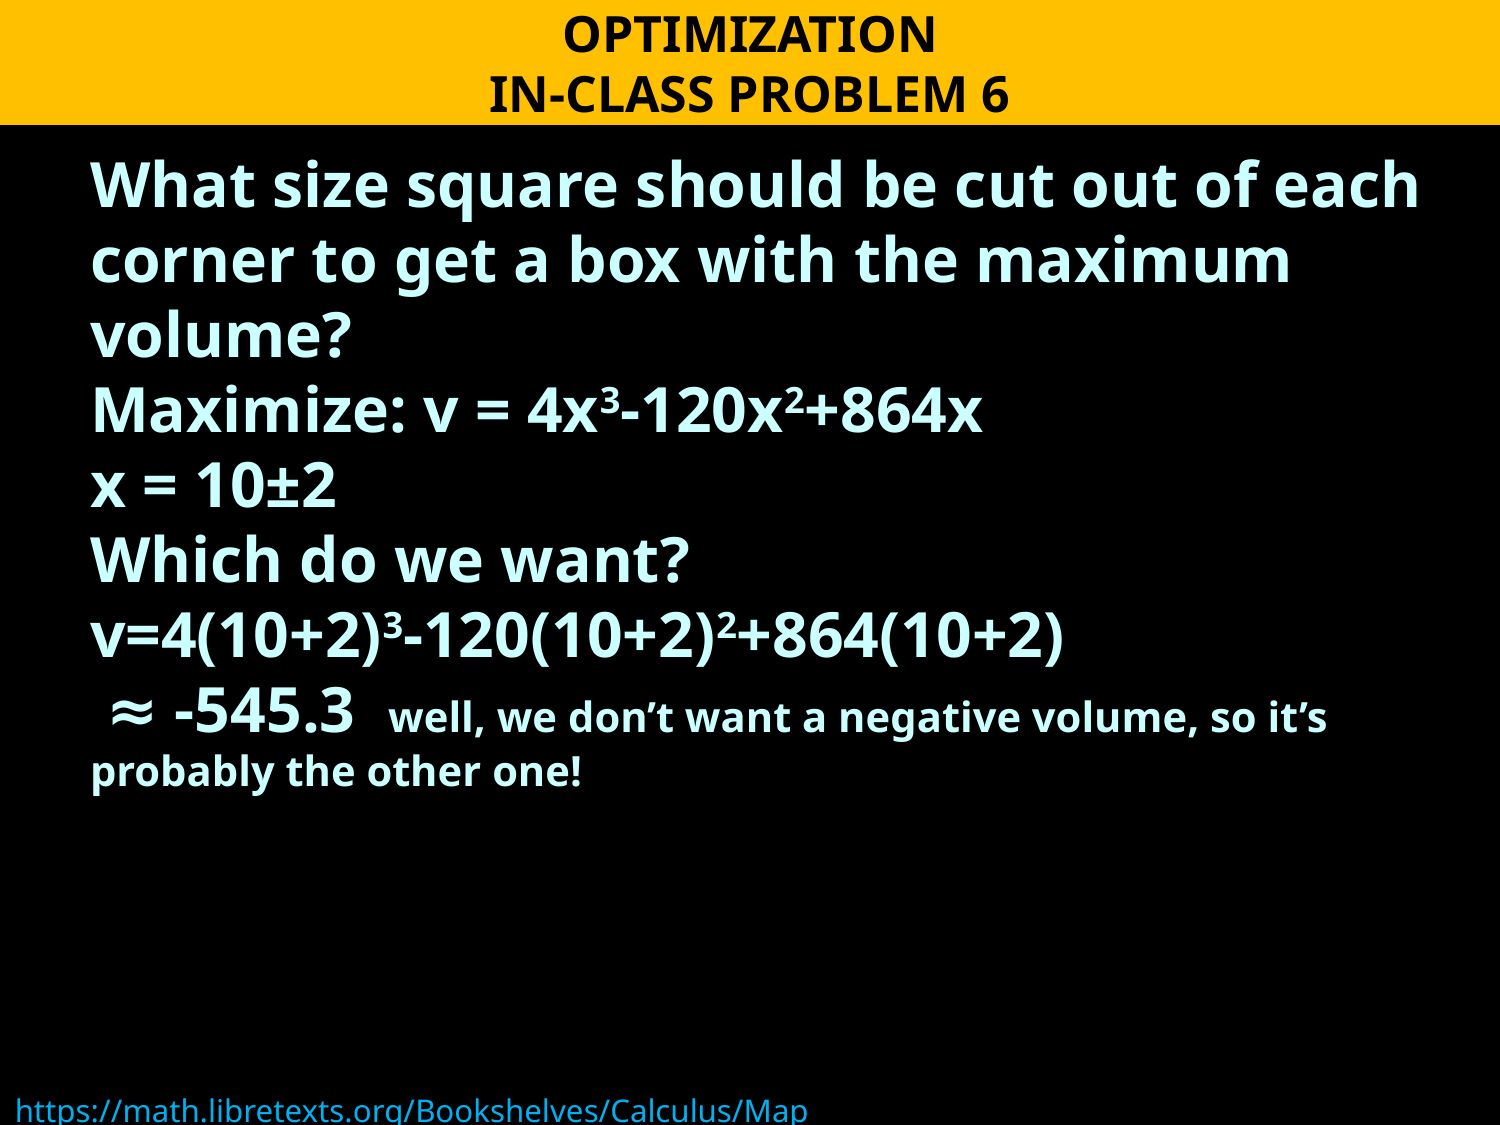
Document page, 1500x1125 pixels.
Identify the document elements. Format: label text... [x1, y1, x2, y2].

text_box OPTIMIZATION IN-CLASS PROBLEM 6 [0, 0, 1500, 125]
text_box https://math.libretexts.org/Bookshelves/Calculus/Map%3A_Calculus__Early_Transcendentals_(Stewart)/04%3A_Applications_of_Differentiation/4.07%3A_Optimization_Problems [0, 1084, 1500, 1125]
